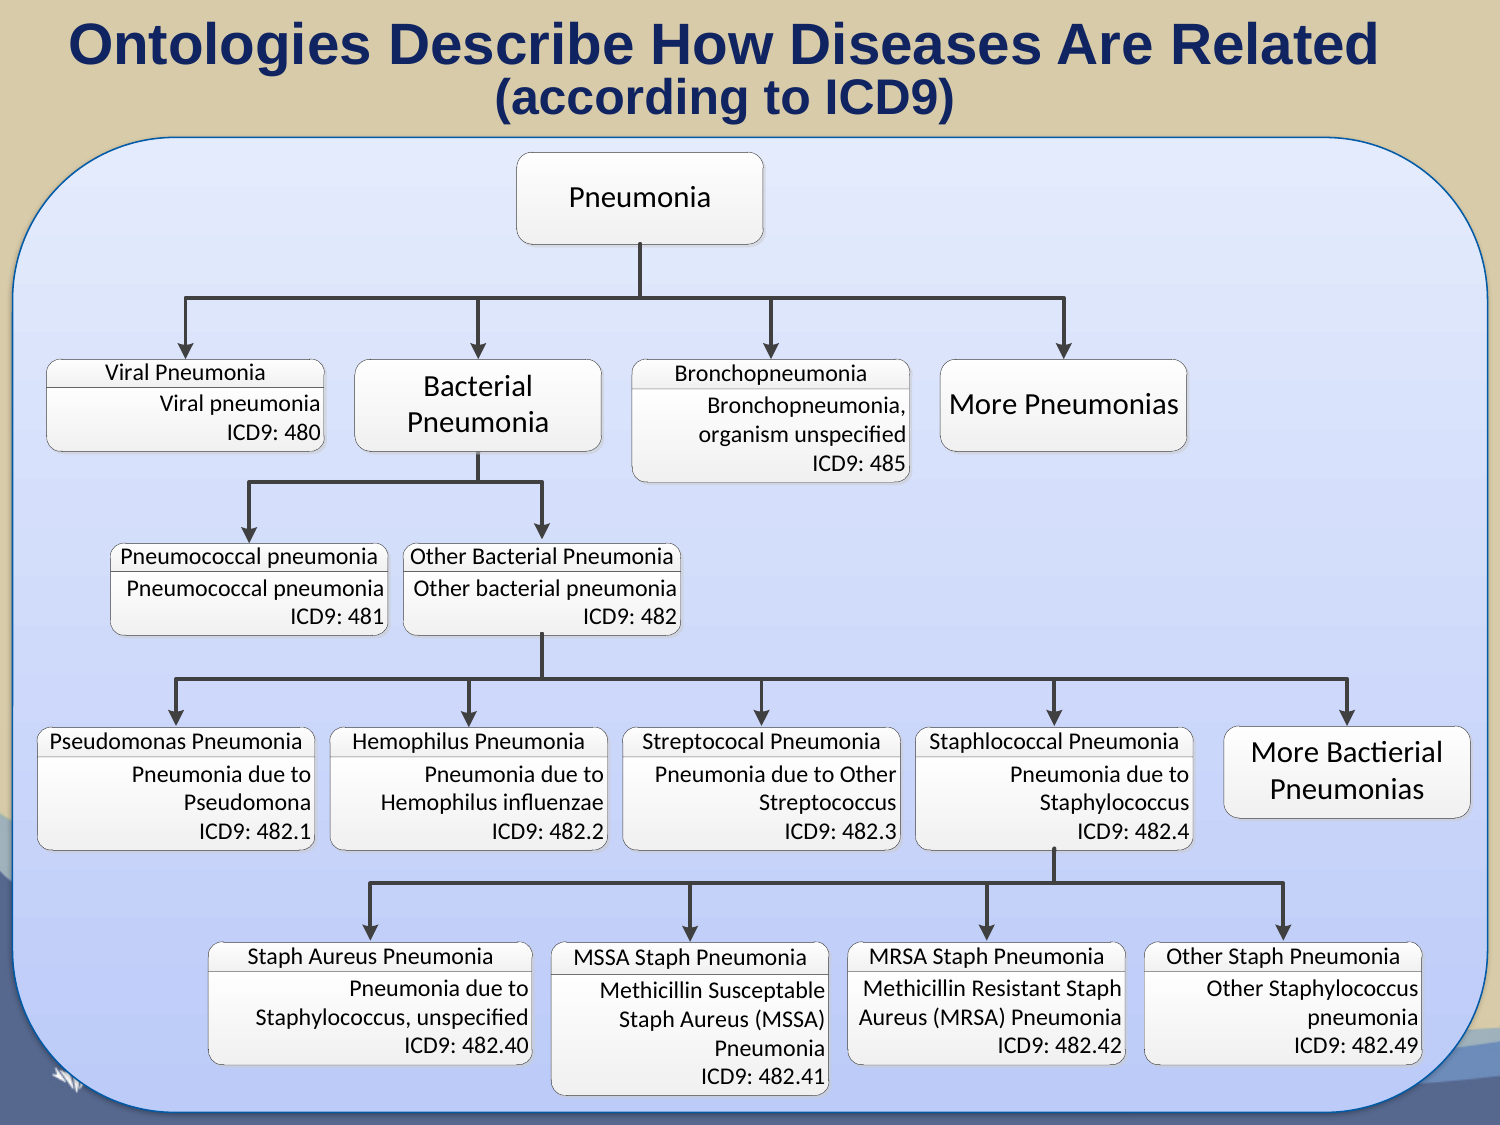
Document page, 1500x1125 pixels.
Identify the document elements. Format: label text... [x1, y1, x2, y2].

text_box [138, 1109, 1362, 1114]
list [34, 149, 1476, 1101]
title Ontologies Describe How Diseases Are Related (according to ICD9) [37, 12, 1413, 113]
picture [0, 0, 1500, 1125]
text_box [115, 136, 1385, 148]
text_box [11, 226, 29, 1024]
text_box [1480, 248, 1489, 1002]
